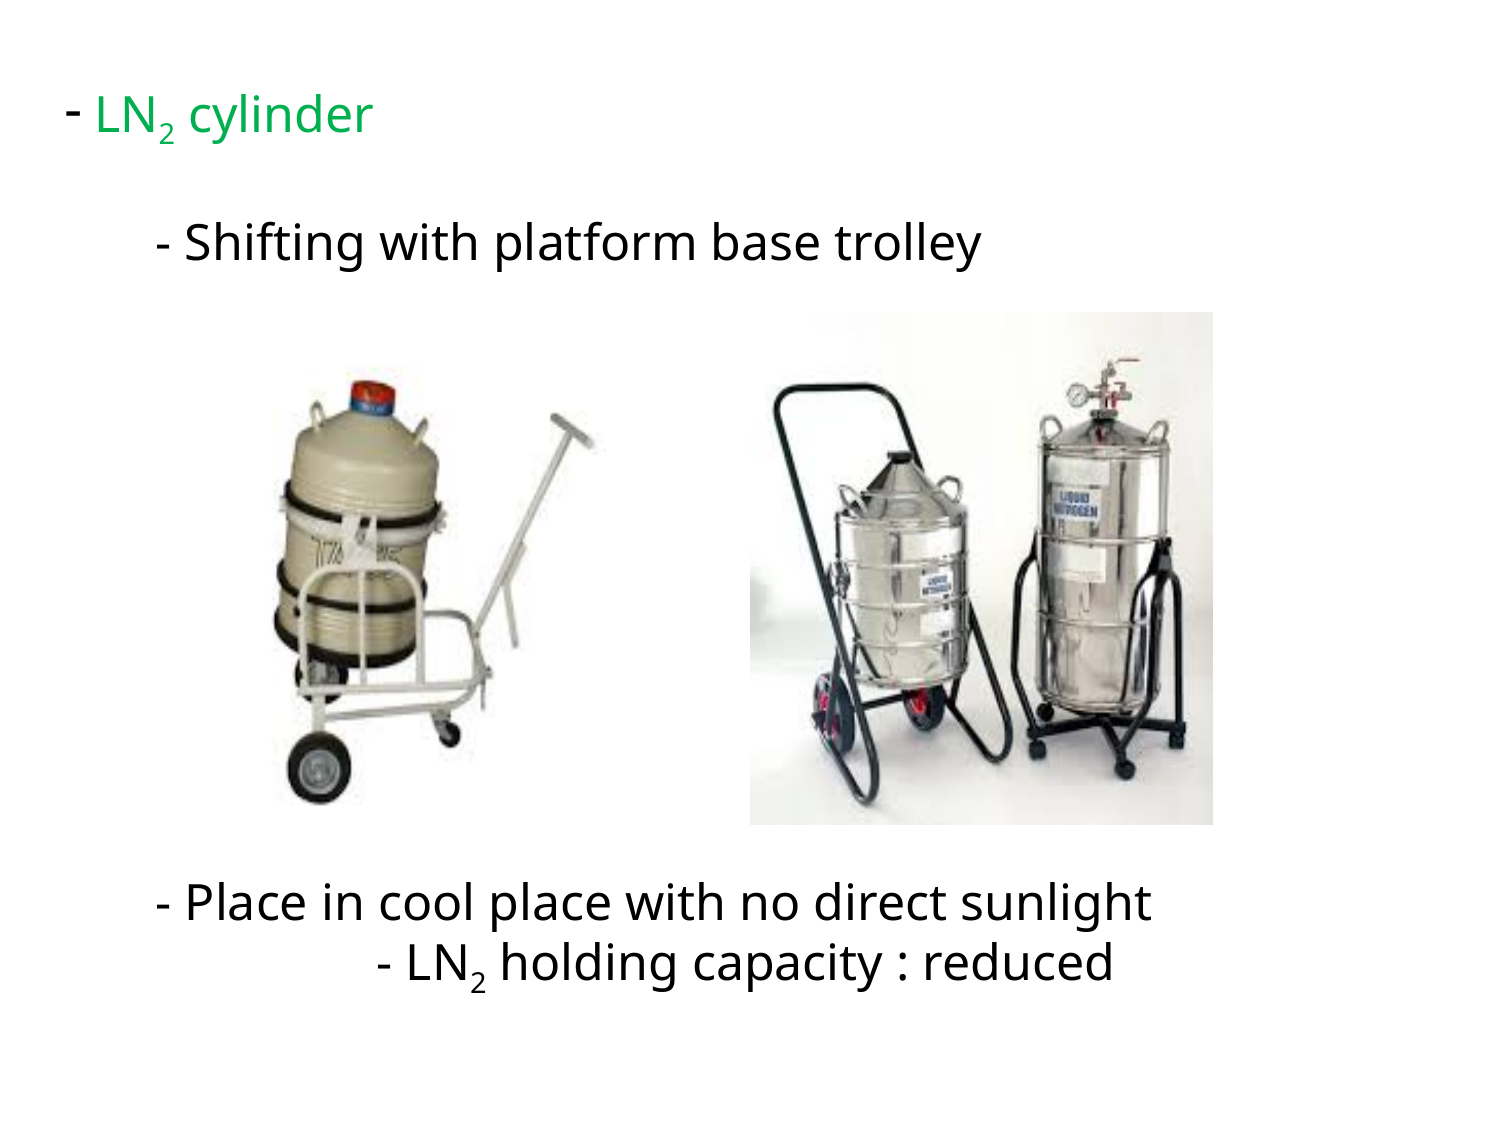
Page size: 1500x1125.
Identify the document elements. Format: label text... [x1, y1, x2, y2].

picture [49, 324, 688, 826]
picture [749, 312, 1213, 826]
text_box LN2 cylinder - Shifting with platform base trolley - Place in cool place with no direct sunlight - LN2 holding capacity : reduced [50, 74, 1450, 1007]
